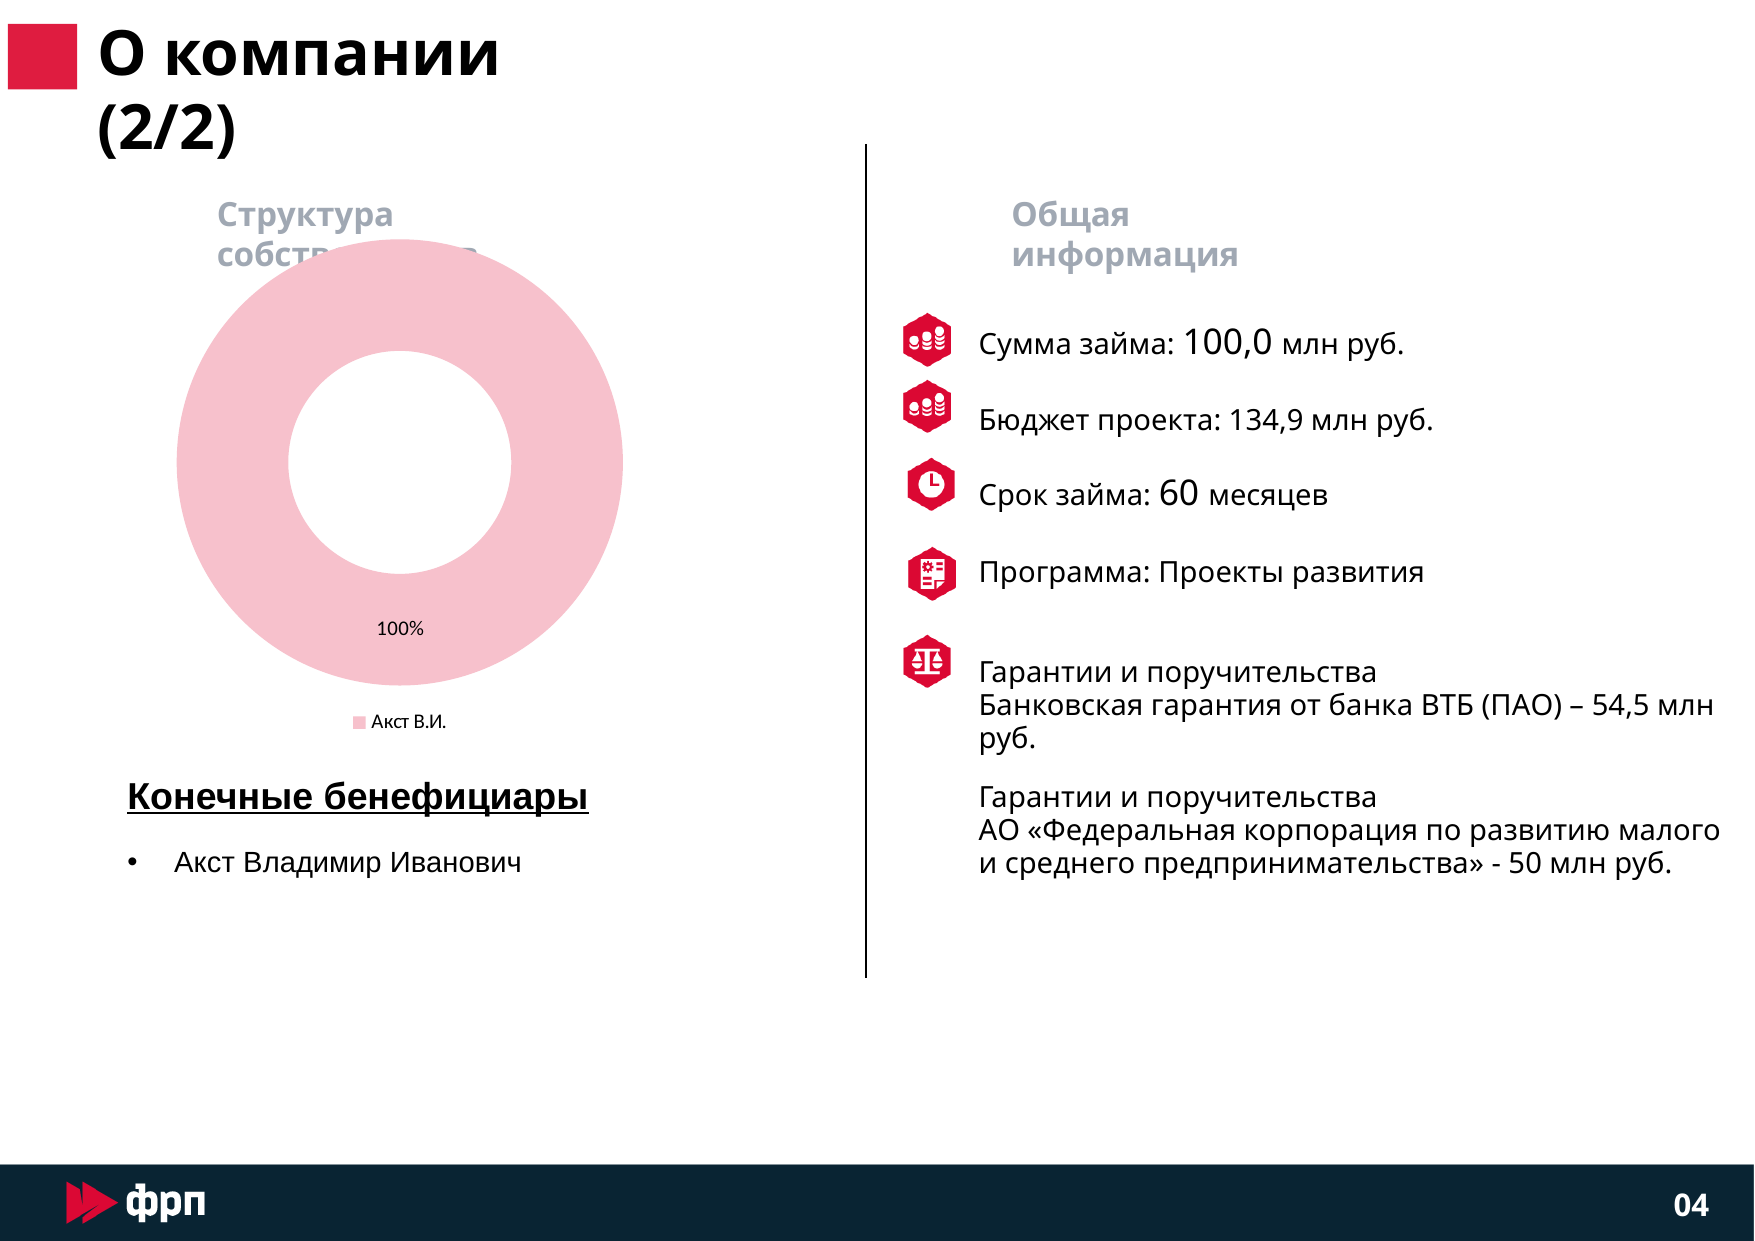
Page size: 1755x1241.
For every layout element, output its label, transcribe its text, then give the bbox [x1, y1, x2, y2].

picture [903, 312, 951, 367]
text_box [7, 23, 78, 90]
picture [907, 546, 956, 601]
picture [906, 456, 955, 512]
picture [903, 379, 951, 434]
picture [903, 634, 951, 688]
text_box Структура собственников [214, 191, 620, 227]
chart [56, 228, 743, 740]
picture [0, 1164, 1754, 1241]
text_box Конечные бенефициары [112, 765, 743, 825]
text_box Общая информация [1009, 191, 1332, 274]
text_box Акст Владимир Иванович [112, 836, 846, 886]
title О компании (2/2) [95, 10, 596, 220]
text_box Сумма займа: 100,0 млн руб. Бюджет проекта: 134,9 млн руб. Срок займа: 60 месяцев Программа: Проекты развития Гарантии и поручительства Банковская гарантия от банка ВТБ (ПАО) – 54,5 млн руб. Гарантии и поручительства АО «Федеральная корпорация по развитию малого и среднего предпринимательства» - 50 млн руб. [976, 317, 1744, 880]
